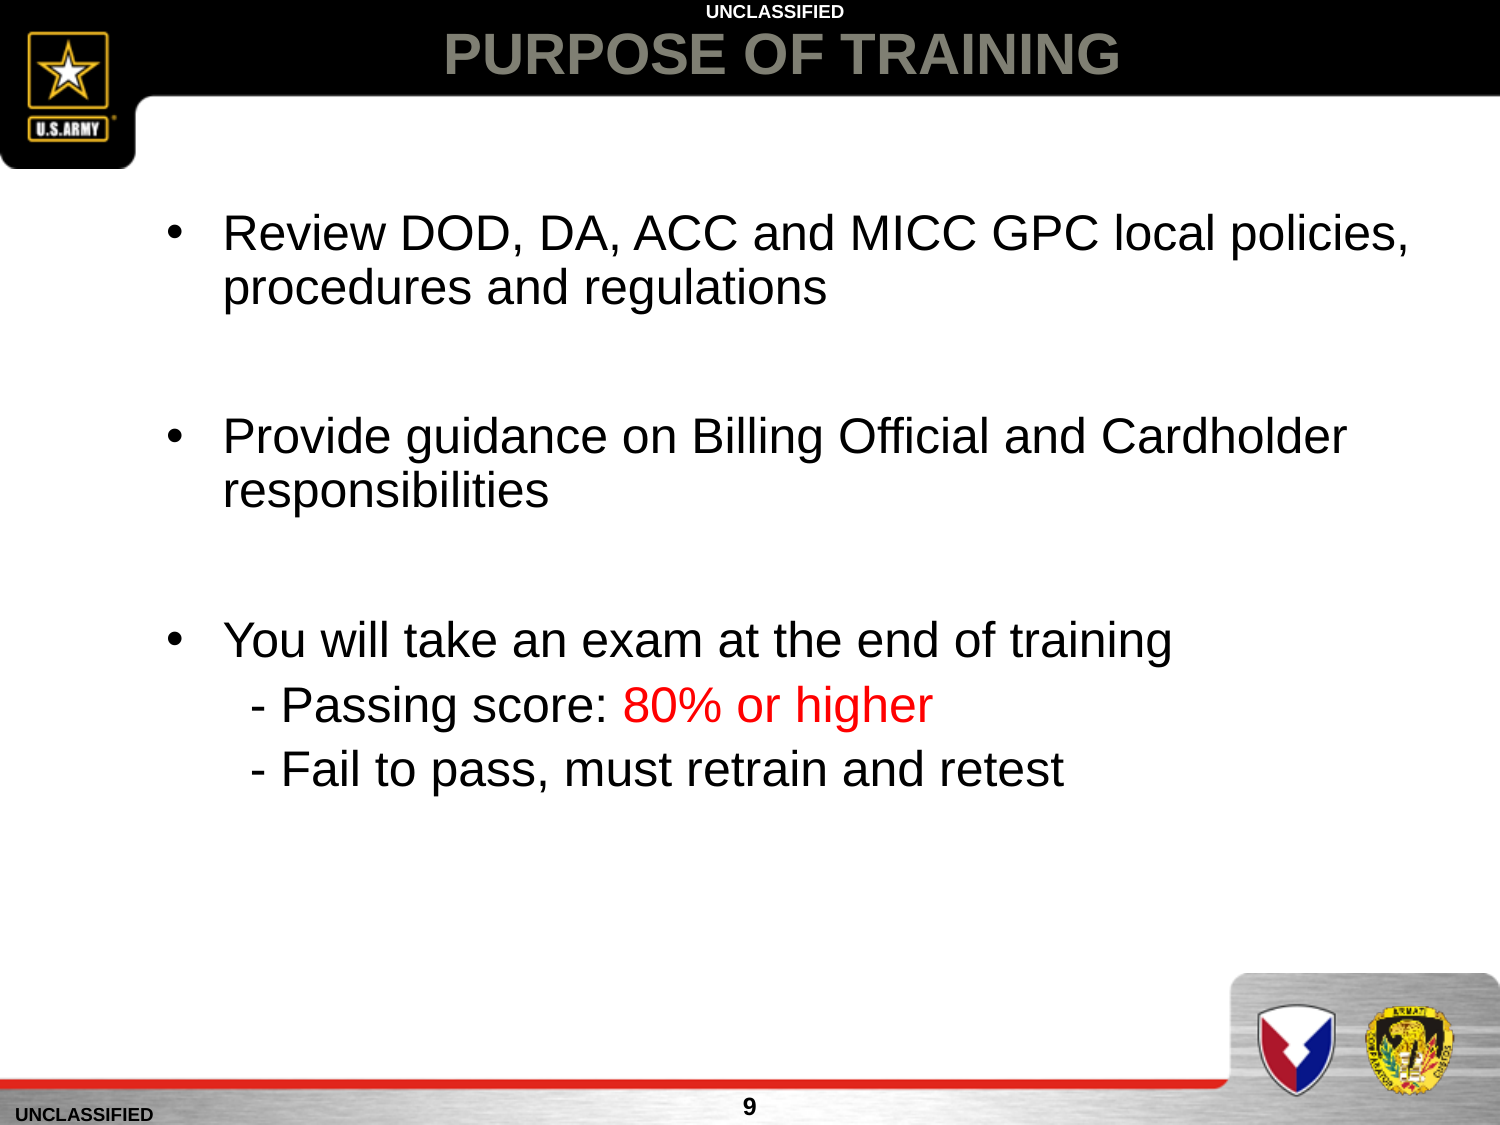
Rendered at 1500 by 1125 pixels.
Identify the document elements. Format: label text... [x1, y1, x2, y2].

slide_number 9 [567, 1090, 933, 1121]
title PURPOSE OF TRAINING [137, 17, 1443, 96]
list Review DOD, DA, ACC and MICC GPC local policies, procedures and regulations Provide guidance on Billing Official and Cardholder responsibilities You will take an exam at the end of training - Passing score: 80% or higher - Fail to pass, must retrain and retest [151, 199, 1427, 853]
picture [0, 973, 1500, 1125]
picture [0, 0, 1500, 169]
